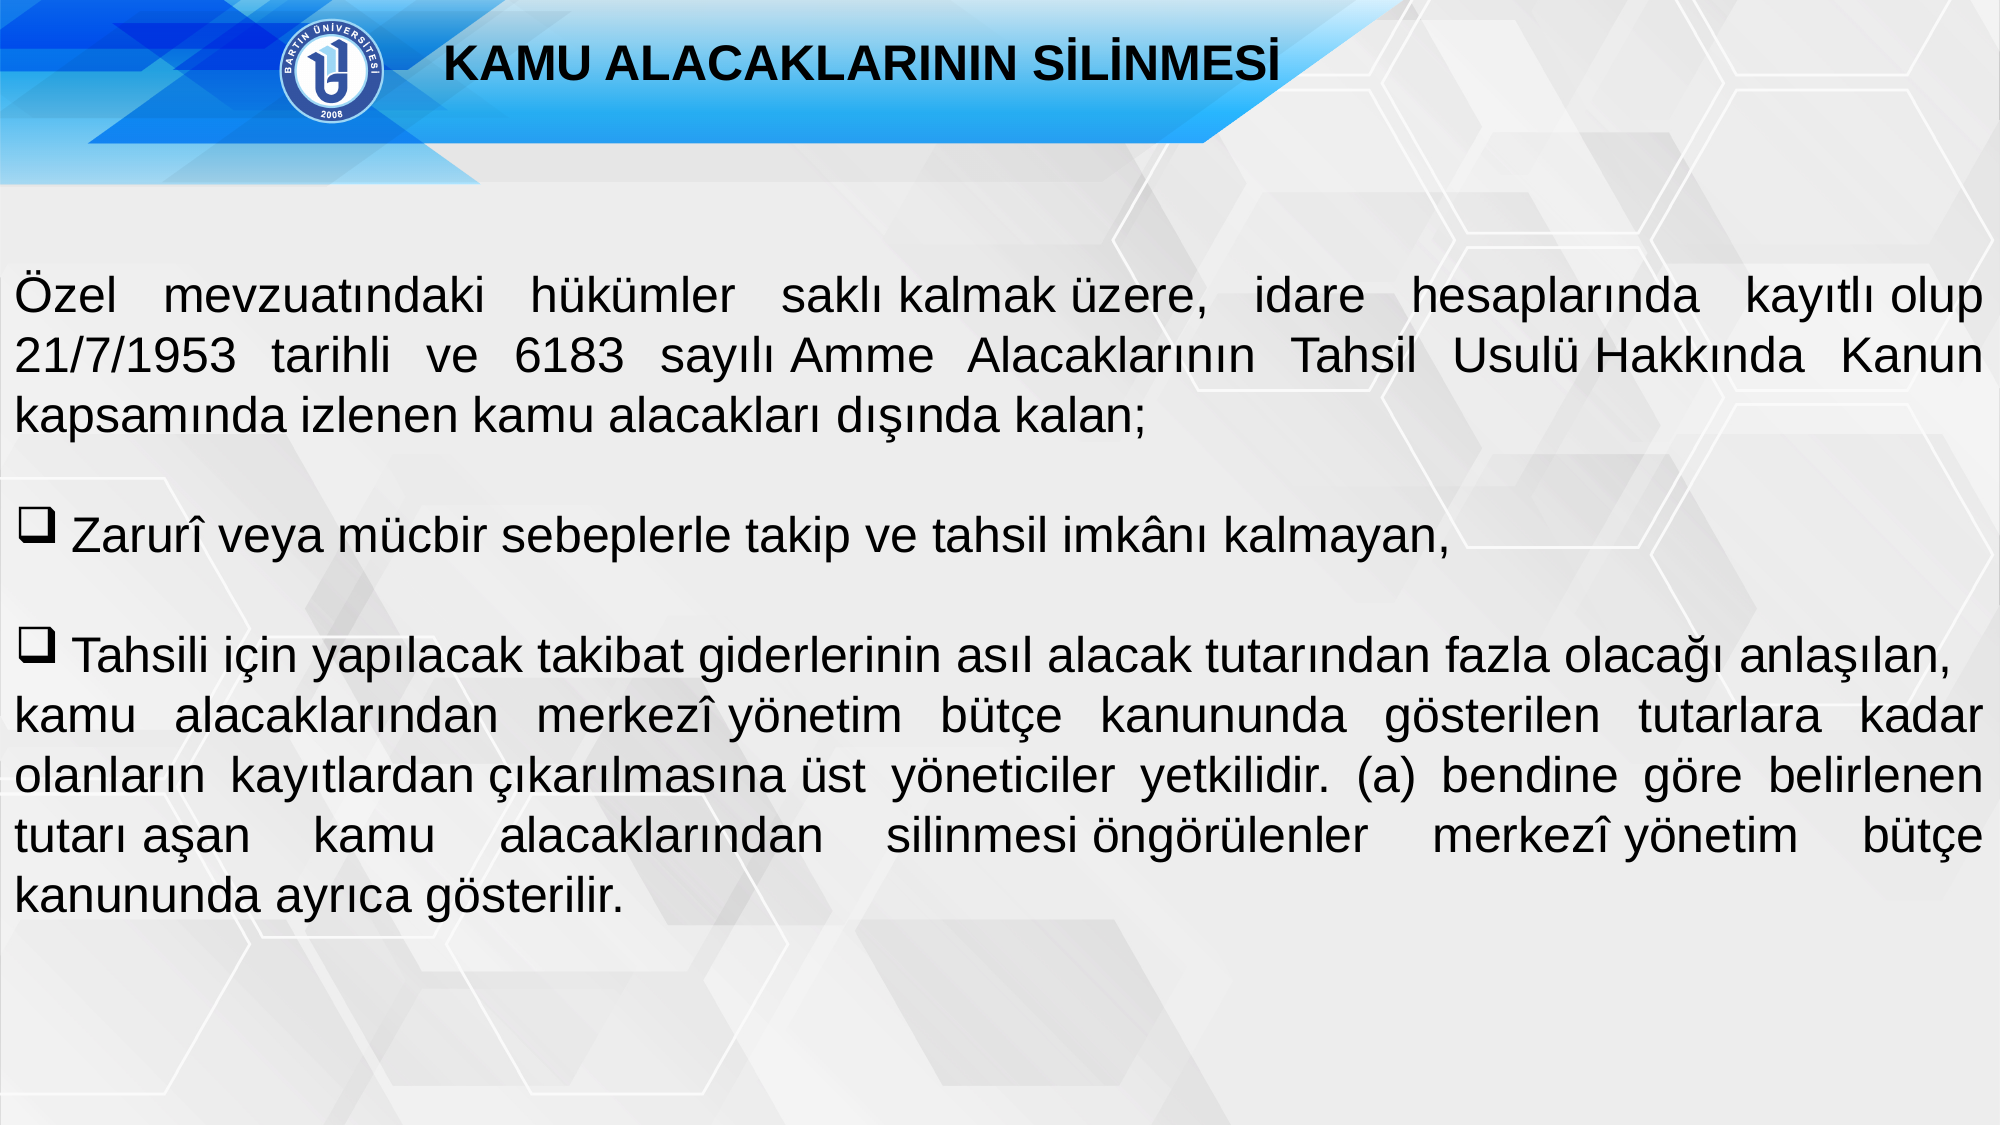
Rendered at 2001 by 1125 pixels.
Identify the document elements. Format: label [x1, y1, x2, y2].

picture [0, 0, 2000, 1125]
text_box [0, 0, 1426, 199]
